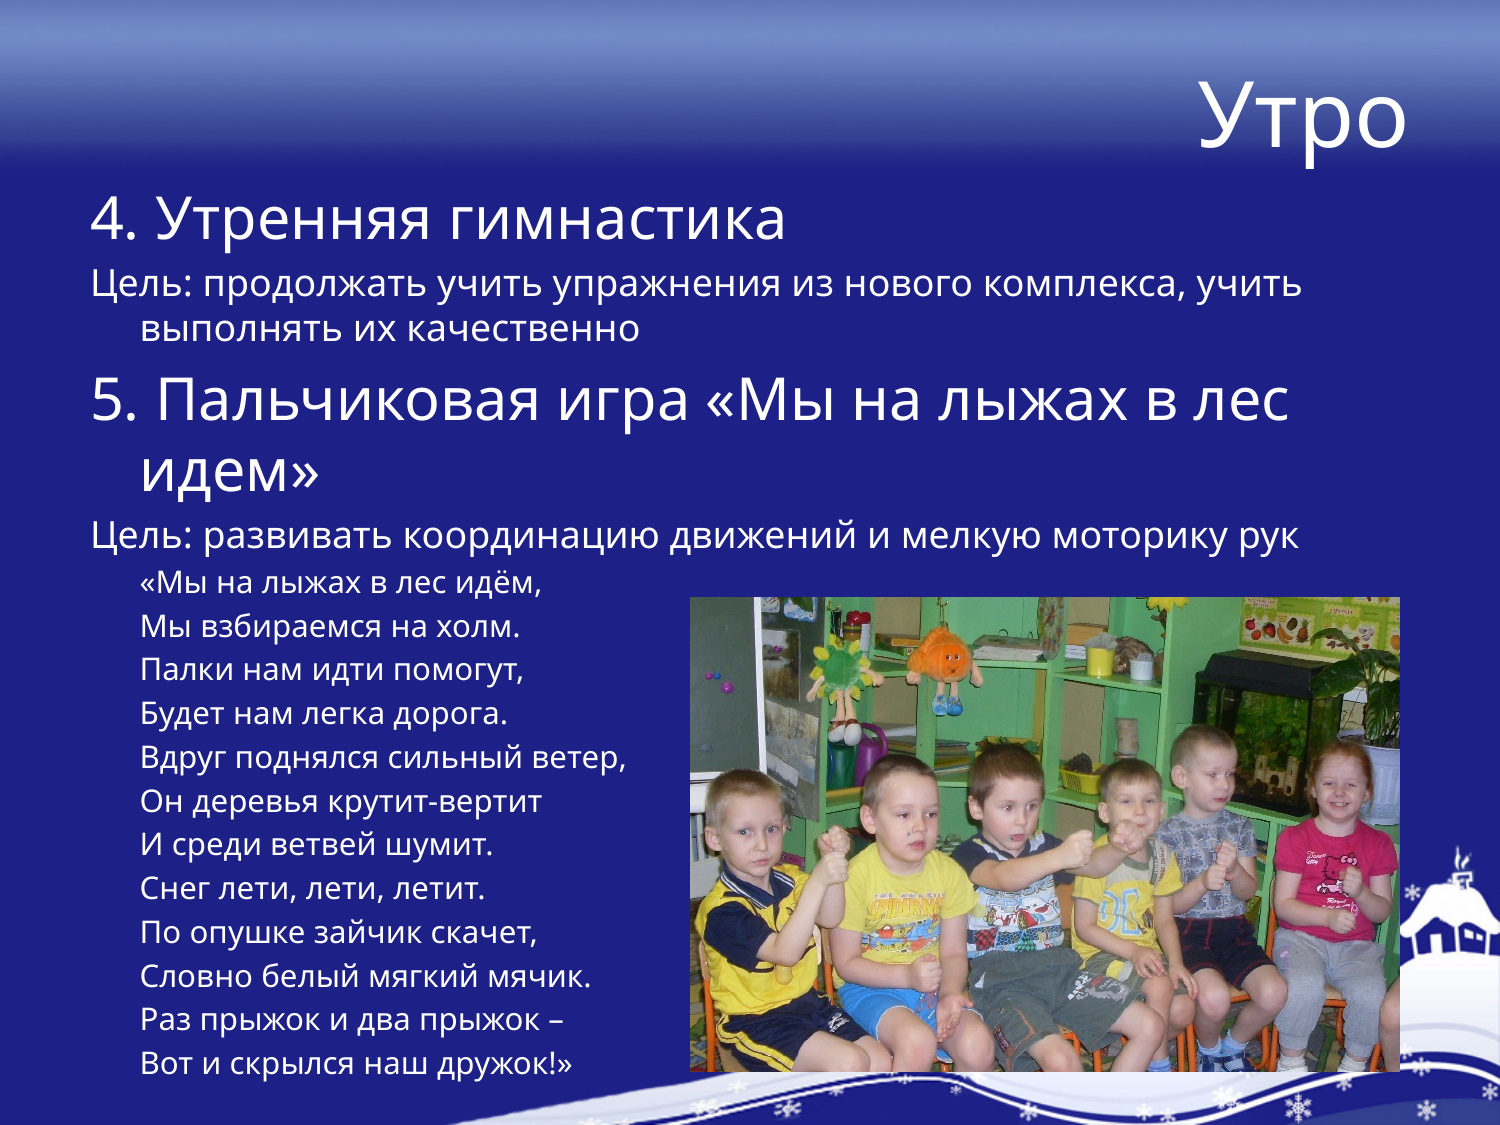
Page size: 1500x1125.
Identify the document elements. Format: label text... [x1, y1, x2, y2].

picture [0, 0, 1500, 1125]
list 4. Утренняя гимнастика Цель: продолжать учить упражнения из нового комплекса, учить выполнять их качественно 5. Пальчиковая игра «Мы на лыжах в лес идем» Цель: развивать координацию движений и мелкую моторику рук «Мы на лыжах в лес идём, Мы взбираемся на холм. Палки нам идти помогут, Будет нам легка дорога. Вдруг поднялся сильный ветер, Он деревья крутит-вертит И среди ветвей шумит. Снег лети, лети, летит. По опушке зайчик скачет, Словно белый мягкий мячик. Раз прыжок и два прыжок – Вот и скрылся наш дружок!» [75, 172, 1425, 1094]
title Утро [75, 45, 1425, 172]
